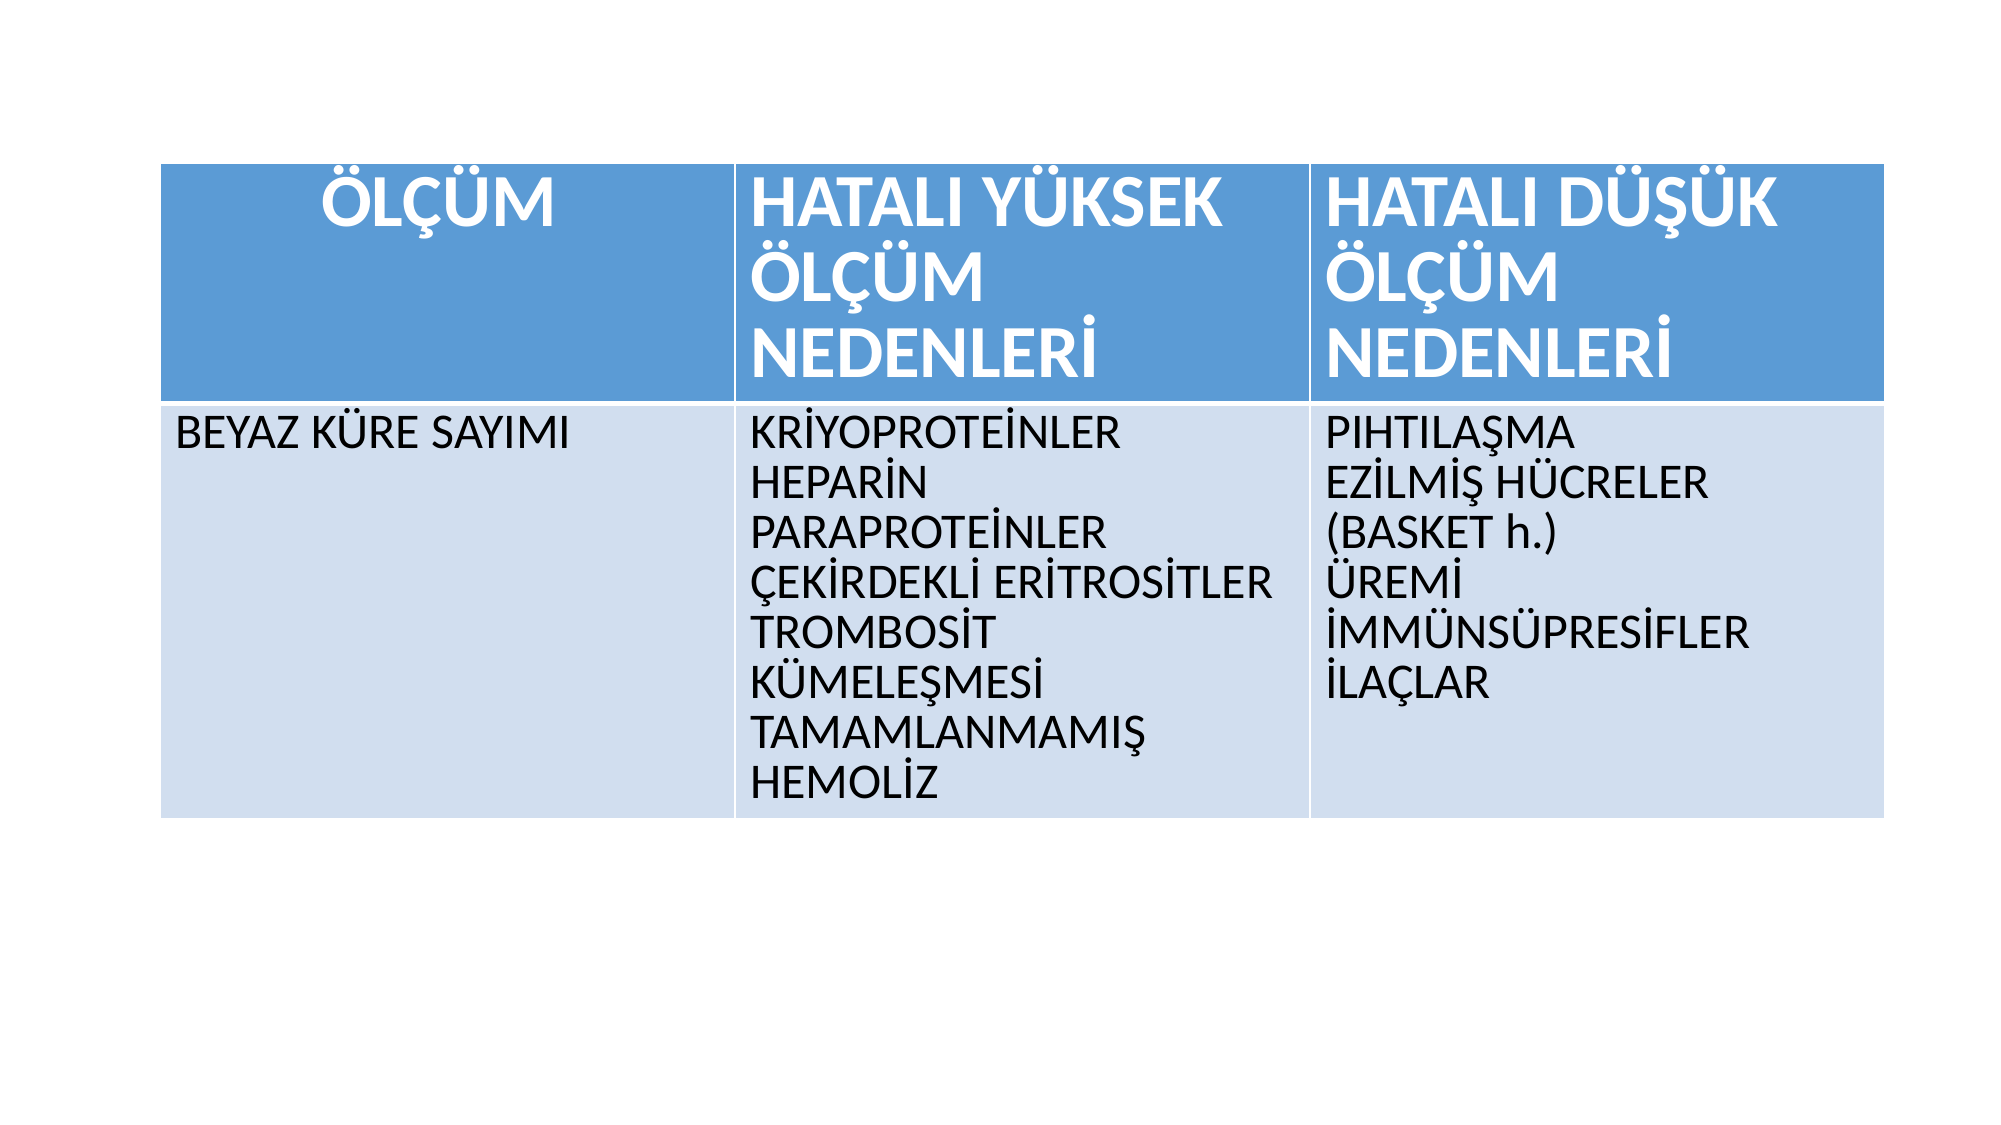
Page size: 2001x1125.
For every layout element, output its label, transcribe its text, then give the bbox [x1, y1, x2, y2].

table_header ÖLÇÜM [161, 164, 734, 401]
table_header HATALI DÜŞÜK ÖLÇÜM NEDENLERİ [1311, 164, 1884, 401]
table_cell KRİYOPROTEİNLER HEPARİN PARAPROTEİNLER ÇEKİRDEKLİ ERİTROSİTLER TROMBOSİT KÜMELEŞMESİ TAMAMLANMAMIŞ HEMOLİZ [736, 406, 1309, 818]
table_header HATALI YÜKSEK ÖLÇÜM NEDENLERİ [736, 164, 1309, 401]
table_cell BEYAZ KÜRE SAYIMI [161, 406, 734, 818]
table_cell PIHTILAŞMA EZİLMİŞ HÜCRELER (BASKET h.) ÜREMİ İMMÜNSÜPRESİFLER İLAÇLAR [1311, 406, 1884, 818]
